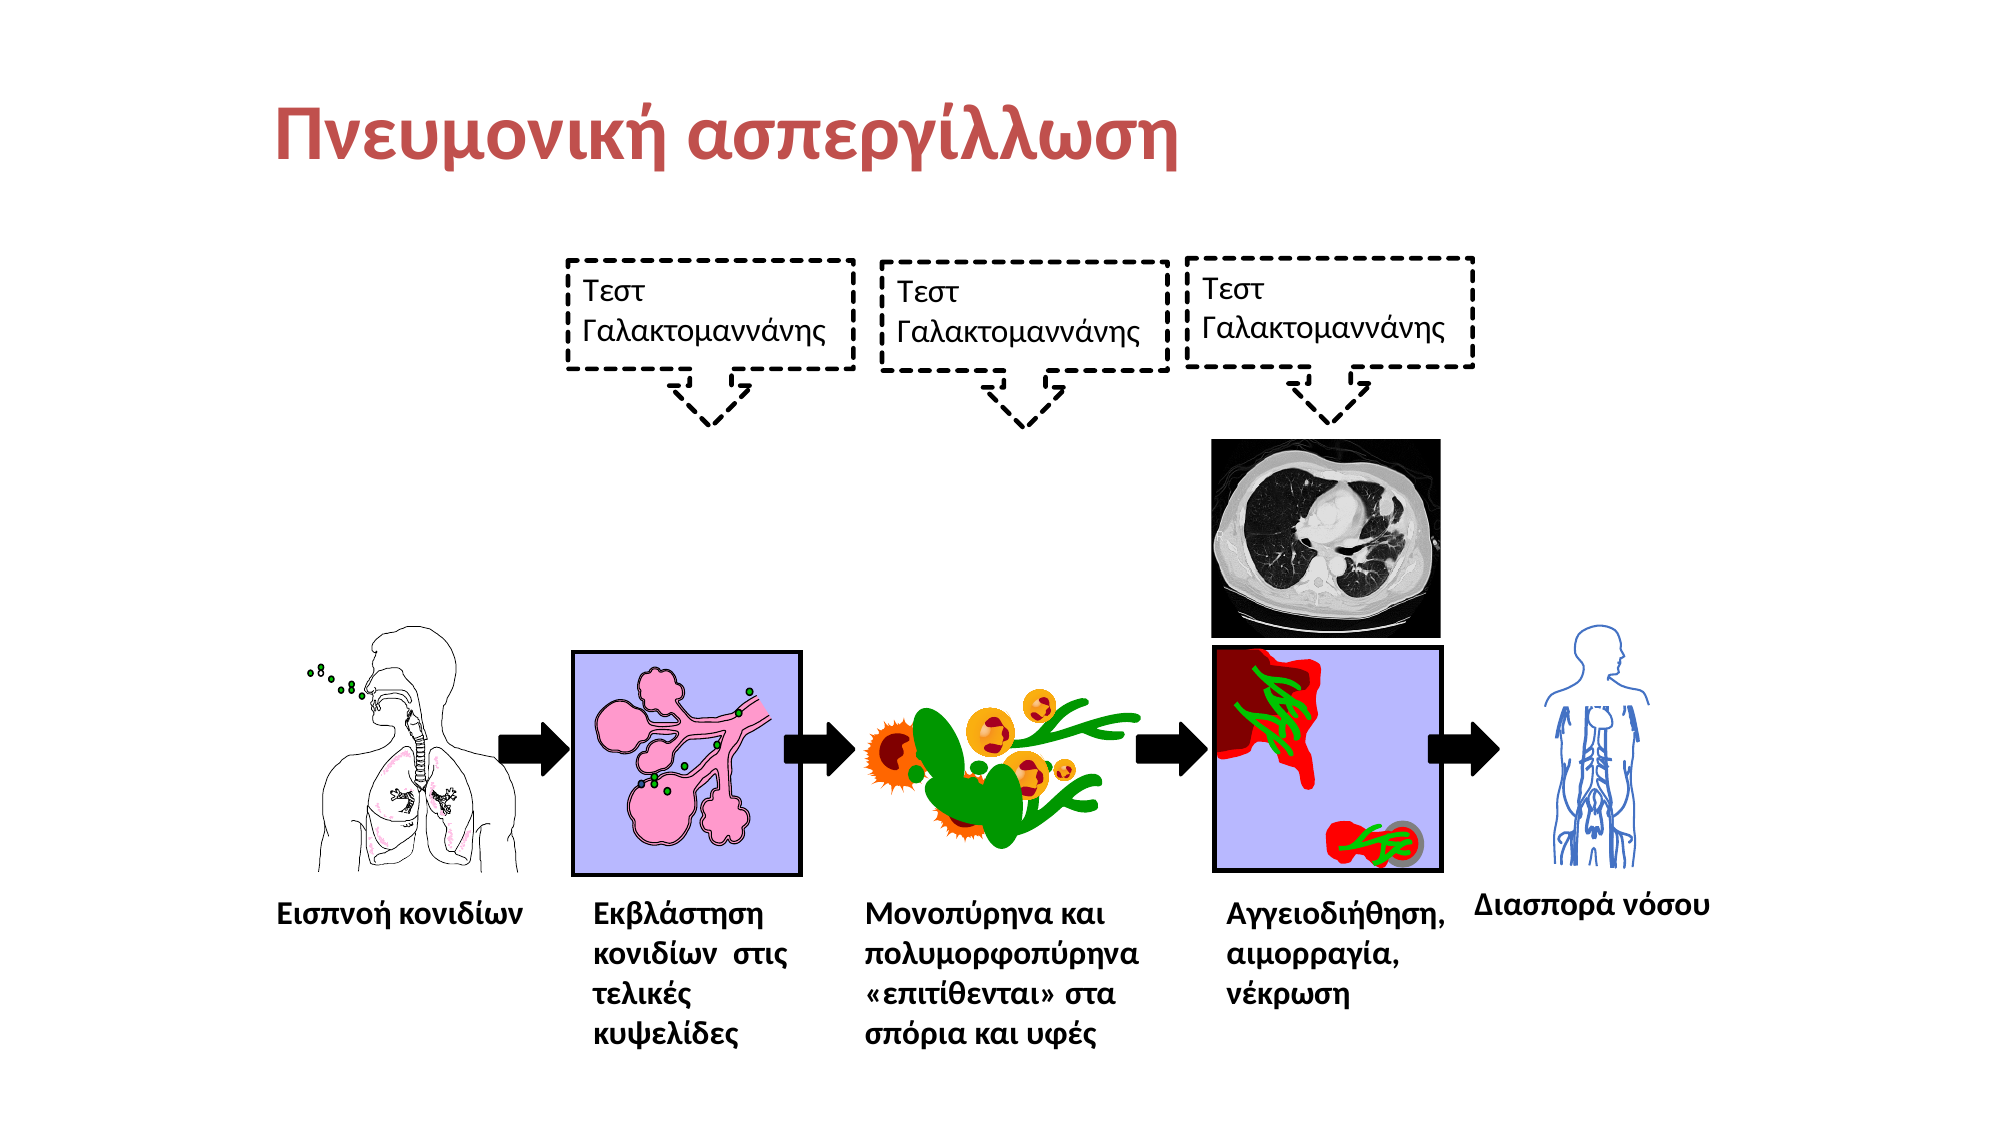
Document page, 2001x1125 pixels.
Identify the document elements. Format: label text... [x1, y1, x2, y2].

text_box Τεστ Γαλακτομαννάνης [567, 260, 854, 428]
text_box [1442, 723, 1499, 775]
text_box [1020, 685, 1060, 726]
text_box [1054, 757, 1078, 783]
text_box [1054, 712, 1141, 742]
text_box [1545, 624, 1649, 868]
text_box Εισπνοή κονιδίων [261, 883, 540, 939]
text_box [518, 723, 569, 775]
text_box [308, 626, 518, 873]
text_box Μονοπύρηνα και πολυμορφοπύρηνα «επιτίθενται» στα σπόρια και υφές [849, 883, 1178, 1059]
text_box [1137, 723, 1207, 775]
text_box [573, 651, 801, 875]
text_box [785, 723, 855, 775]
text_box [1054, 773, 1103, 815]
text_box Διασπορά νόσου [1459, 874, 1755, 930]
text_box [638, 773, 671, 795]
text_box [1214, 645, 1442, 871]
picture [1211, 439, 1441, 638]
text_box Εκβλάστηση κονιδίων στις τελικές κυψελίδες [578, 883, 839, 1059]
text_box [861, 702, 1054, 849]
text_box Τεστ Γαλακτομαννάνης [1187, 258, 1473, 426]
text_box Πνευμονική ασπεργίλλωση [274, 80, 1181, 176]
text_box Αγγειοδιήθηση, αιμορραγία, νέκρωση [1211, 883, 1470, 1019]
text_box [594, 667, 772, 846]
text_box Τεστ Γαλακτομαννάνης [882, 261, 1168, 430]
text_box [1060, 698, 1089, 722]
